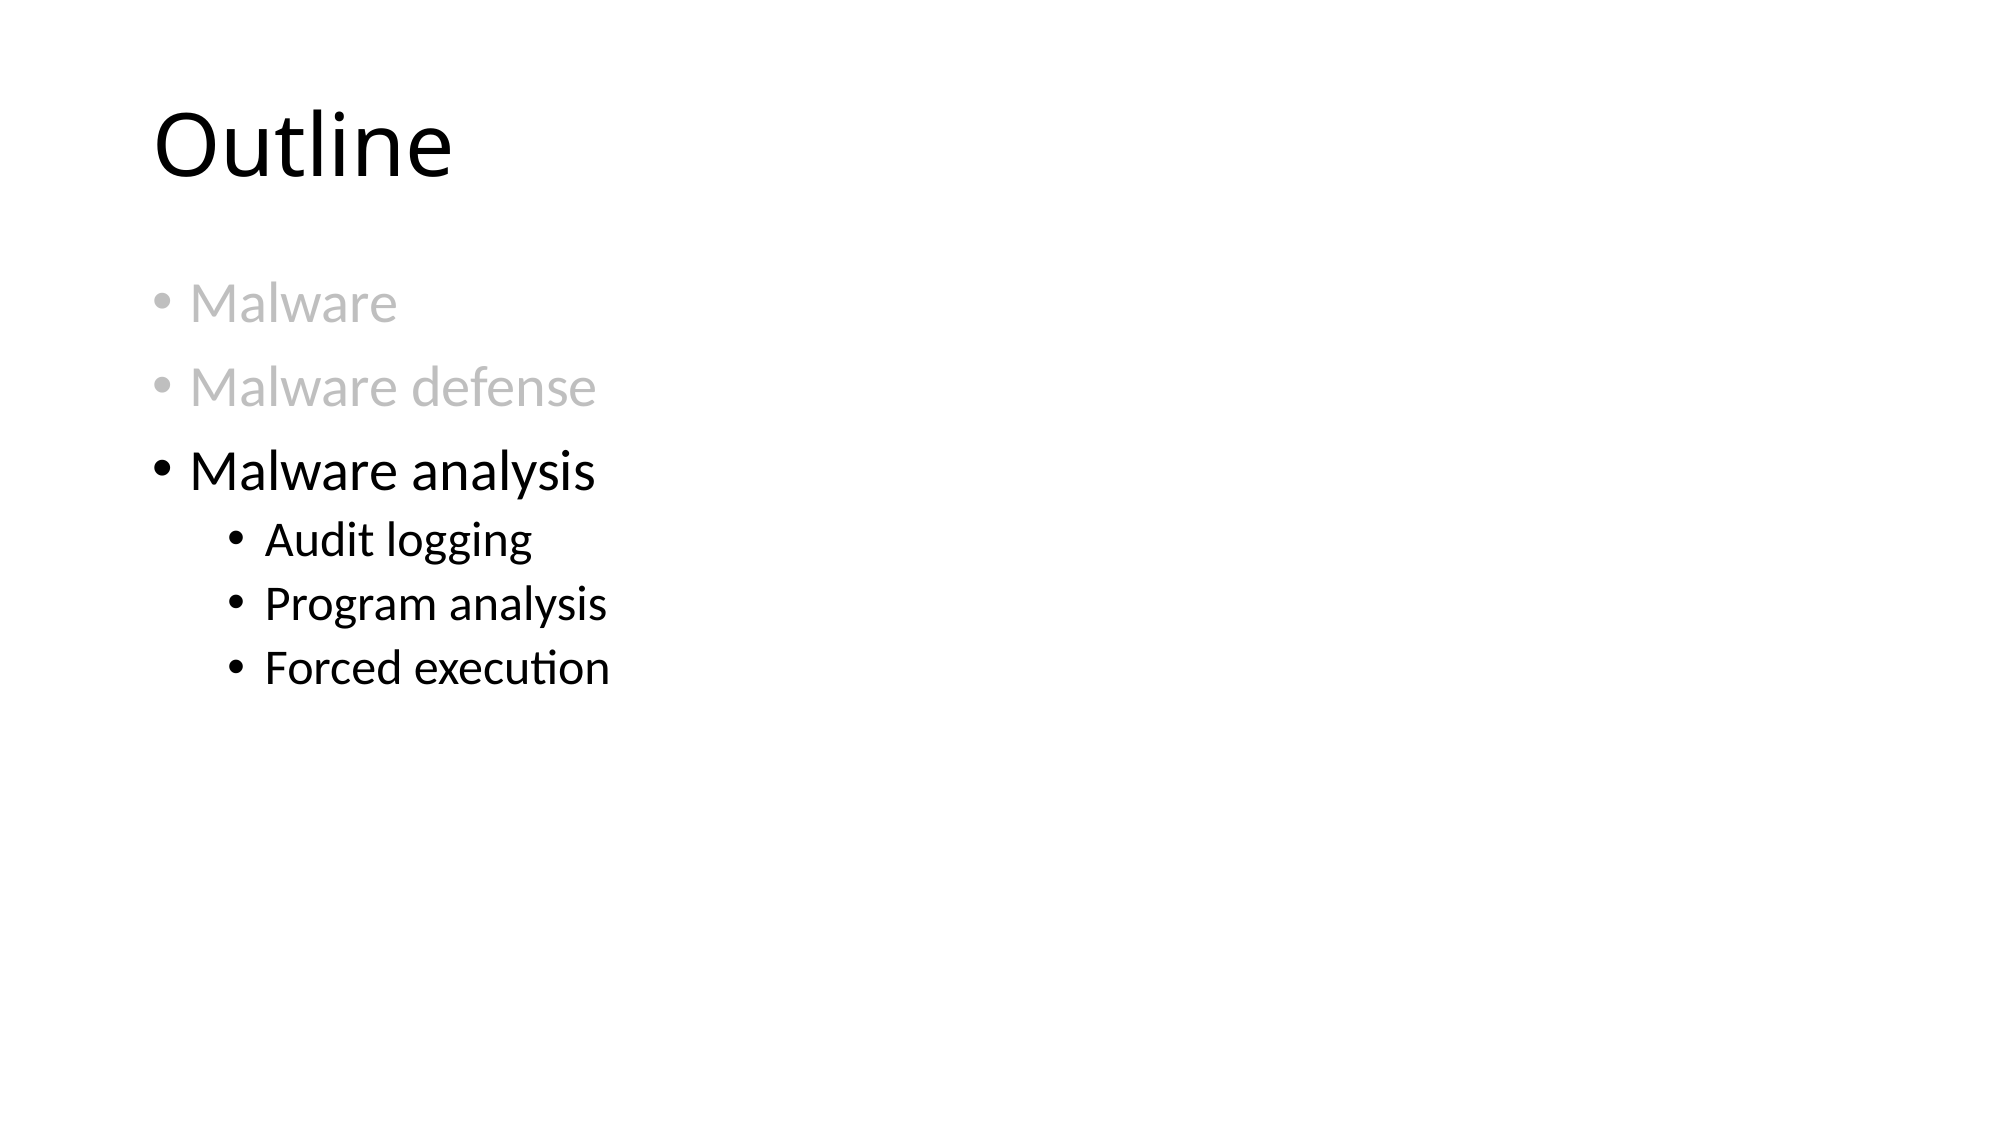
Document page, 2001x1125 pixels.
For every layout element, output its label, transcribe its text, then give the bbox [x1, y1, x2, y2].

list Malware Malware defense Malware analysis Audit logging Program analysis Forced execution [137, 265, 1863, 1014]
title Outline [137, 59, 1863, 236]
